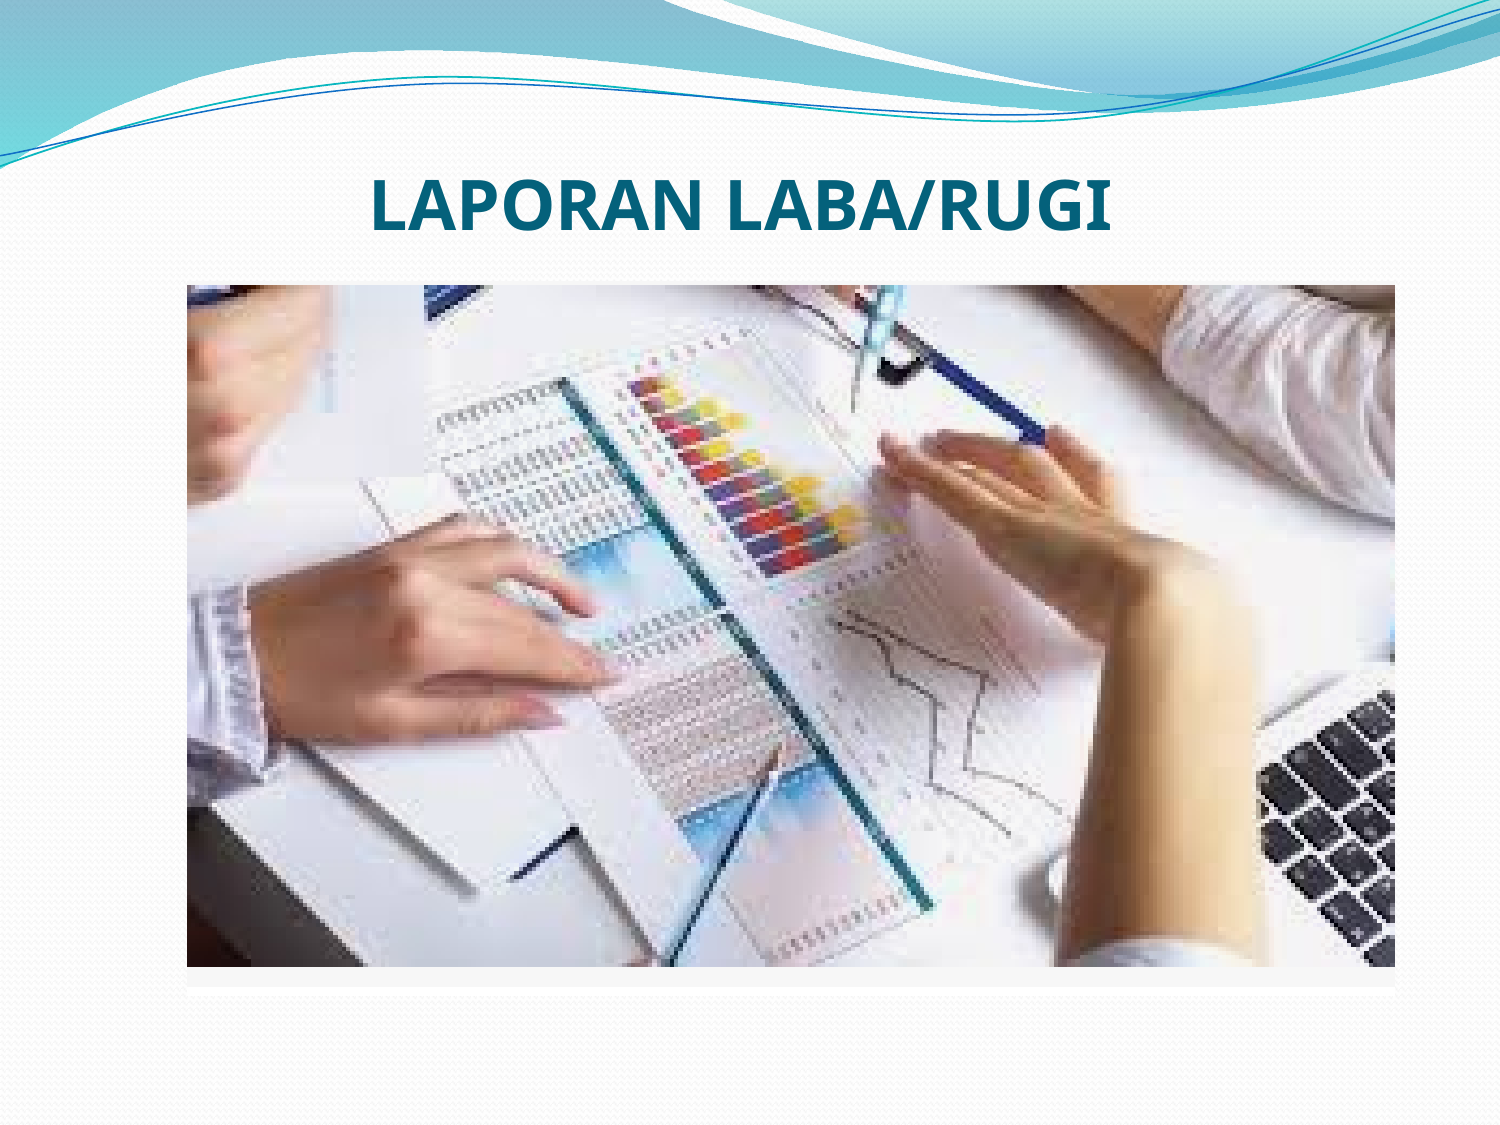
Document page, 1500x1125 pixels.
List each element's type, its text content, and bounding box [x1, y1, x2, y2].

table_cell Debit [180, 282, 187, 329]
table_cell Debit [1395, 284, 1400, 329]
title LAPORAN LABA/RUGI [75, 152, 1425, 329]
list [187, 280, 1395, 997]
